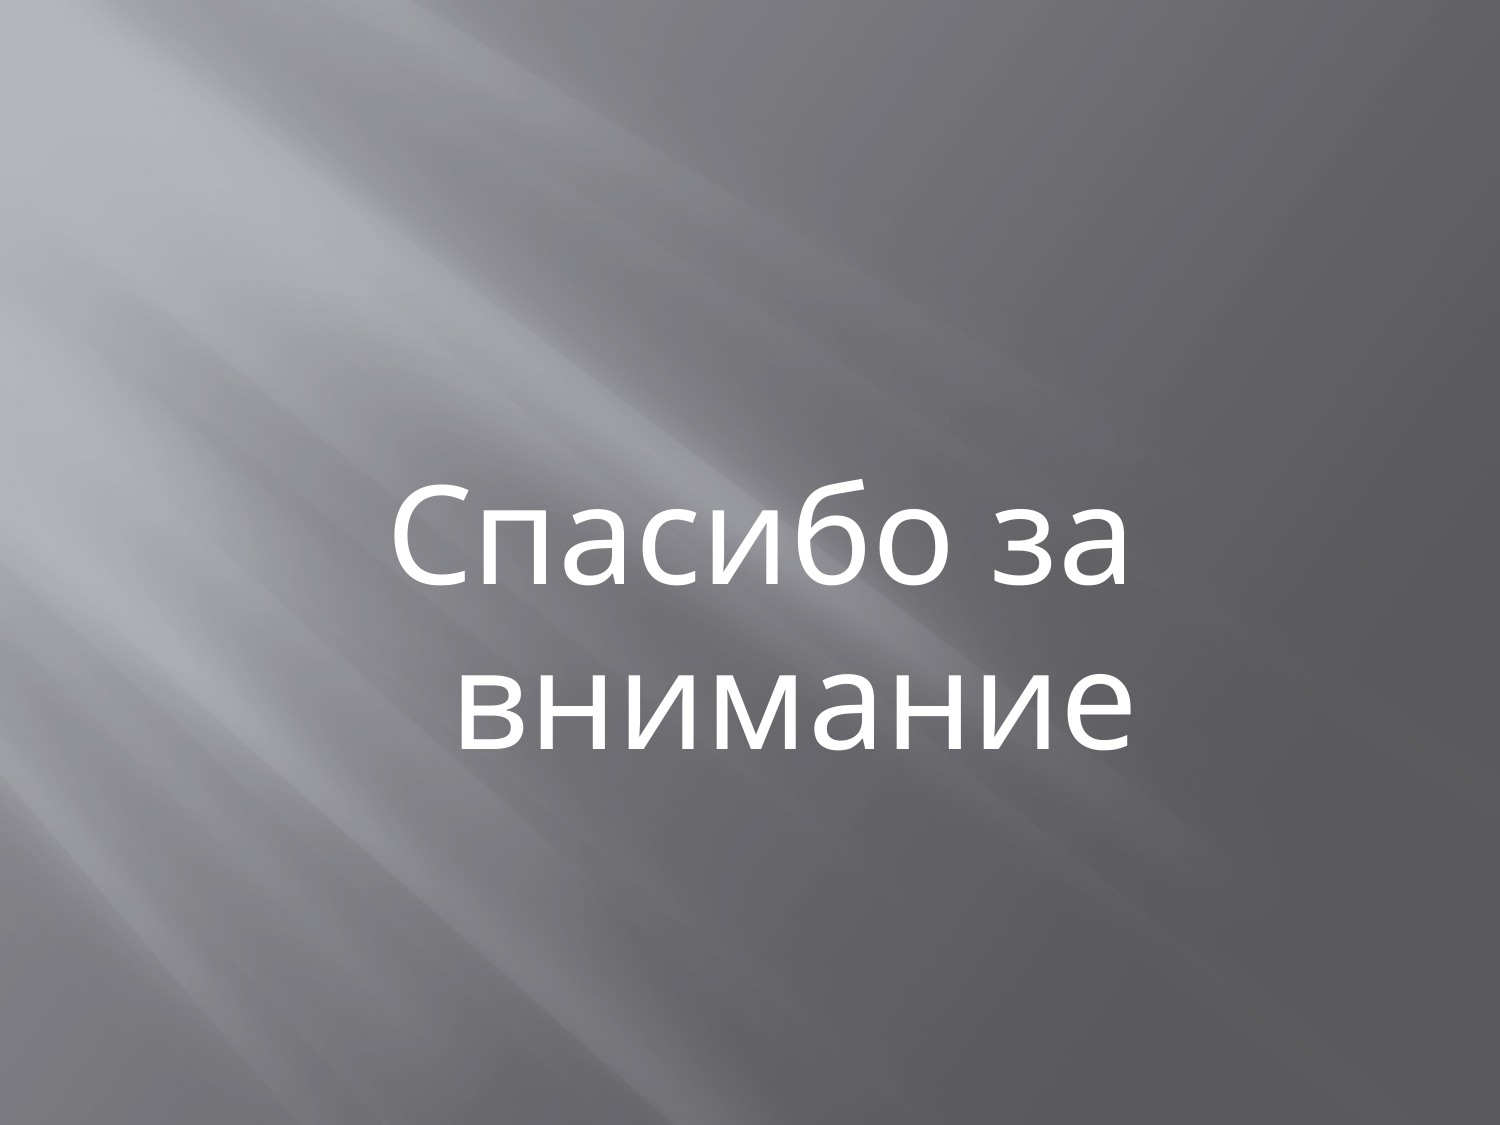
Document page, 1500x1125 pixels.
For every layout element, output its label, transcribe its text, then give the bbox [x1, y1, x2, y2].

list Спасибо за внимание [75, 262, 1425, 1035]
